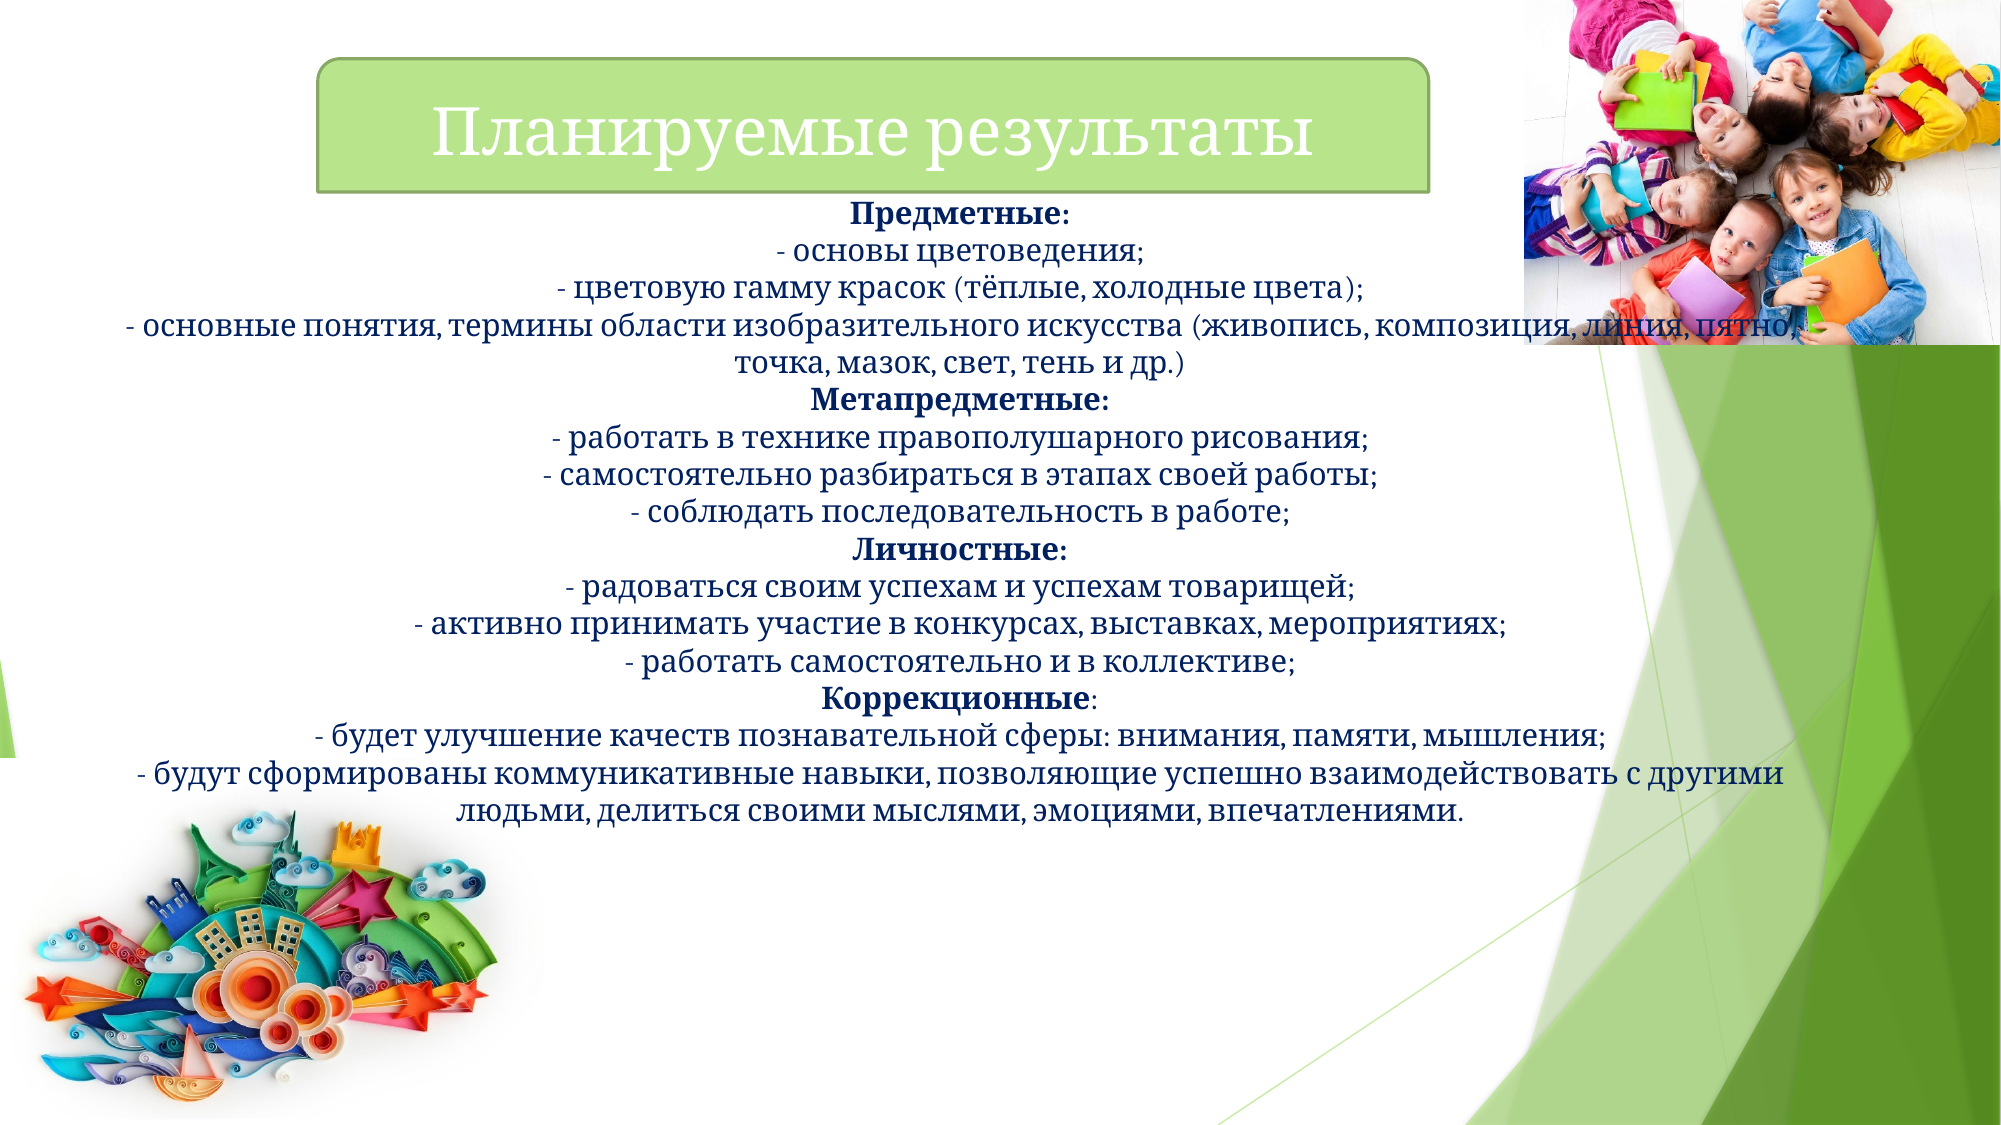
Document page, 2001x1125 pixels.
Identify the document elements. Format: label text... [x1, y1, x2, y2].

text_box Планируемые результаты [316, 57, 1431, 194]
title Предметные: - основы цветоведения; - цветовую гамму красок (тёплые, холодные цвета); - основные понятия, термины области изобразительного искусства (живопись, композиция, линия, пятно, точка, мазок, свет, тень и др.) Метапредметные: - работать в технике правополушарного рисования; - самостоятельно разбираться в этапах своей работы; - соблюдать последовательность в работе; Личностные: - радоваться своим успехам и успехам товарищей; - активно принимать участие в конкурсах, выставках, мероприятиях; - работать самостоятельно и в коллективе; Коррекционные: - будет улучшение качеств познавательной сферы: внимания, памяти, мышления; - будут сформированы коммуникативные навыки, позволяющие успешно взаимодействовать с другими людьми, делиться своими мыслями, эмоциями, впечатлениями. [91, 185, 1829, 1125]
picture [1524, 0, 2000, 345]
picture [0, 758, 551, 1125]
